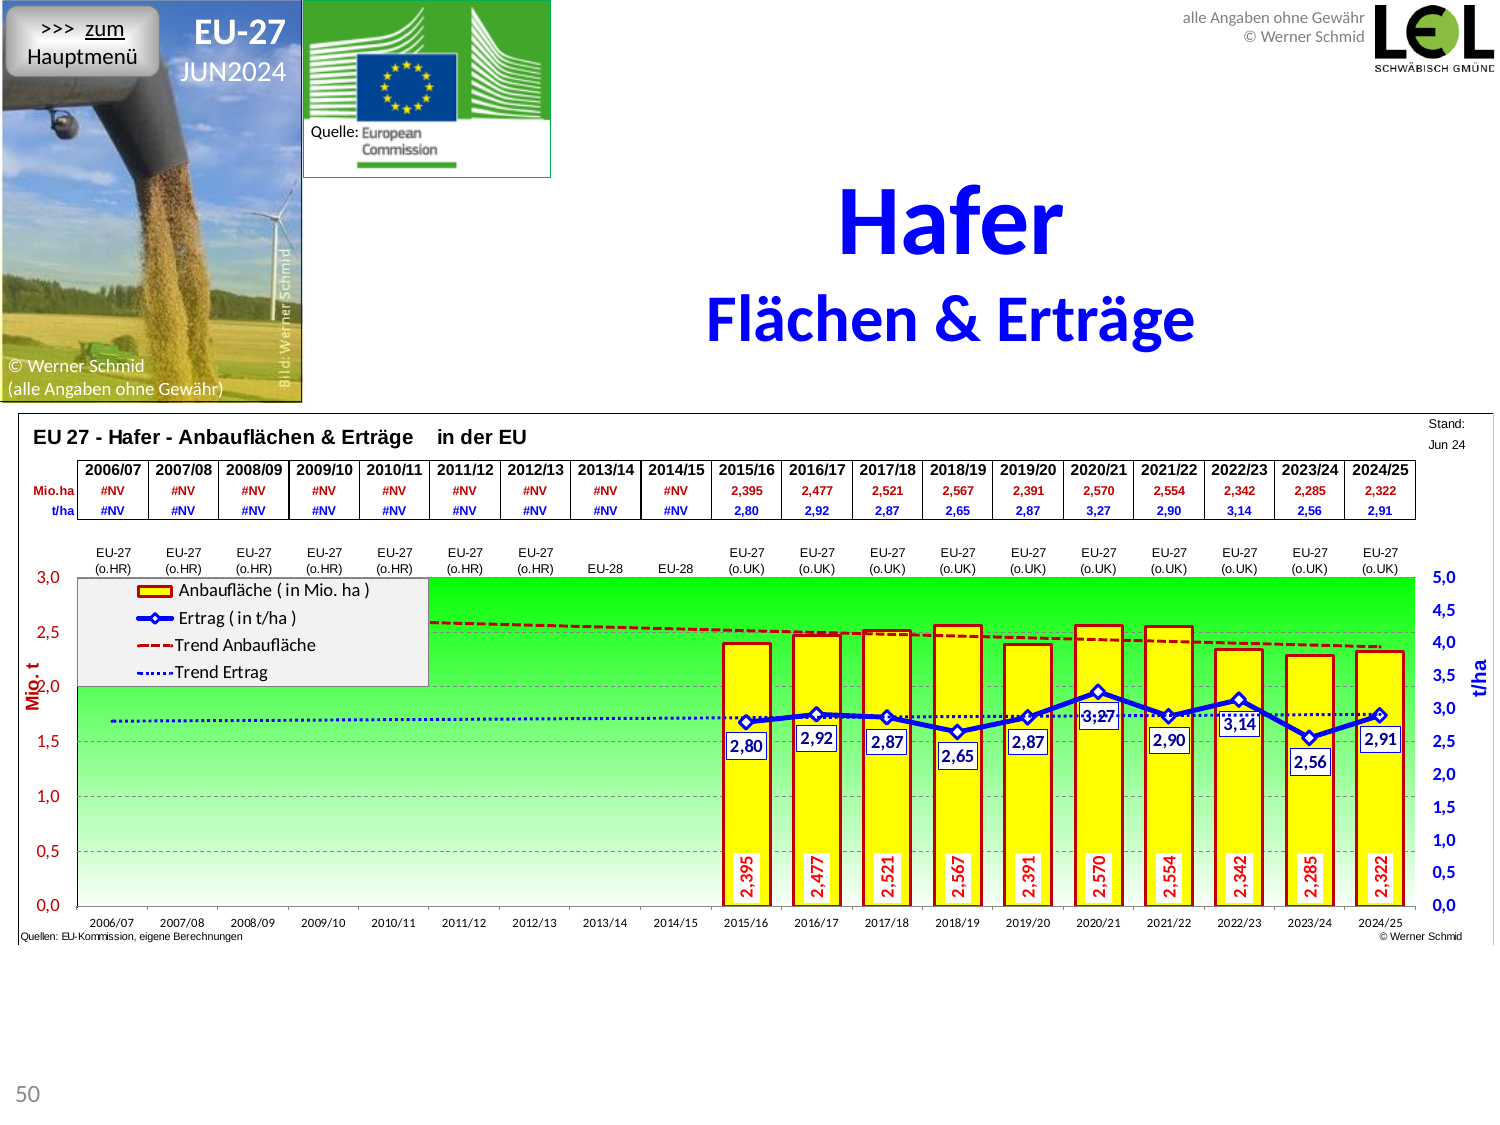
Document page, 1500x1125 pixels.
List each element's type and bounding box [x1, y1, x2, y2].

picture [17, 413, 1495, 947]
picture [0, 0, 301, 401]
picture [0, 0, 305, 403]
text_box [691, 147, 1211, 363]
text_box [3, 3, 162, 79]
picture [1375, 5, 1495, 72]
slide_number [0, 1062, 350, 1123]
picture [304, 1, 550, 177]
